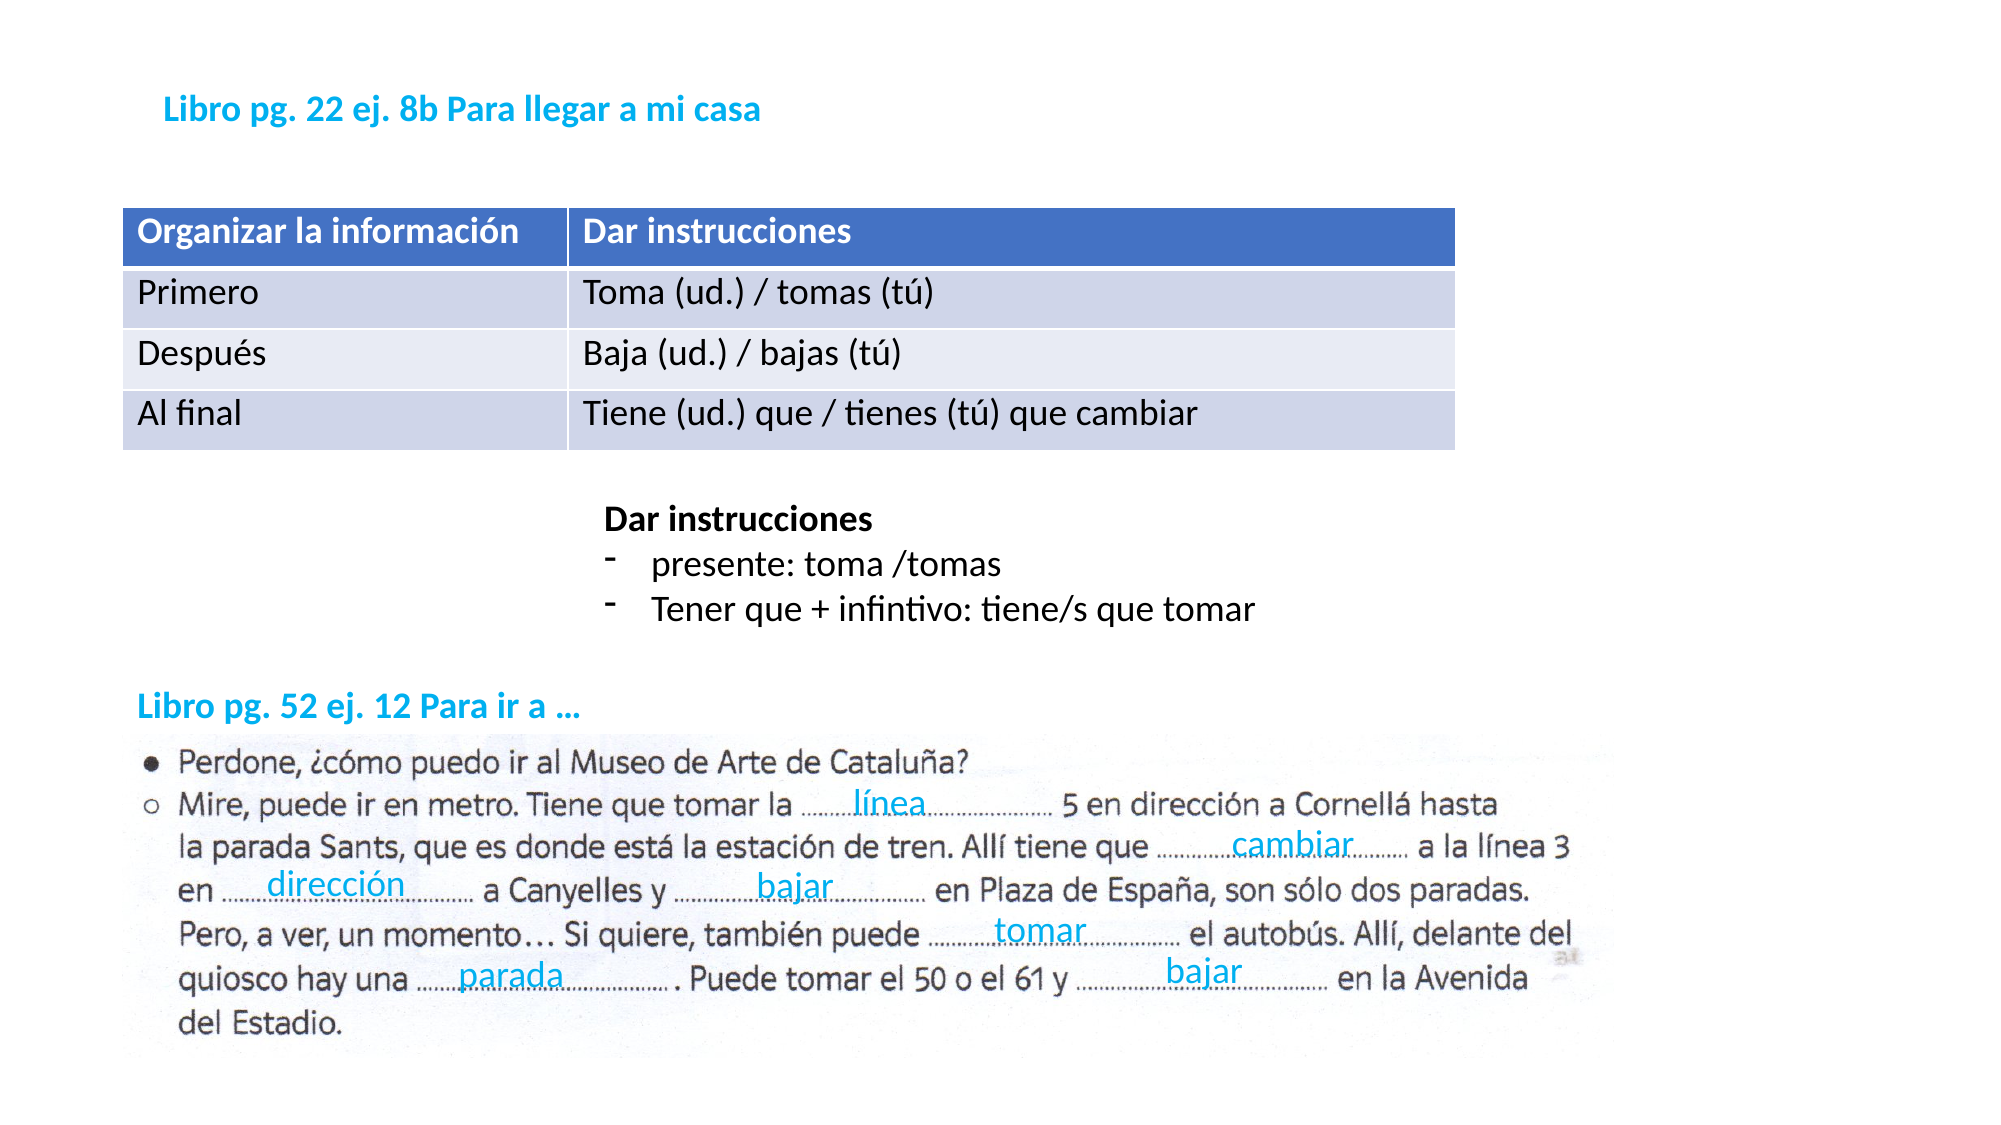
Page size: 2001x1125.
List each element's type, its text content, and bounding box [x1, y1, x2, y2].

table_cell Toma (ud.) / tomas (tú) [569, 271, 1455, 328]
table_cell Primero [123, 271, 567, 328]
table_header Dar instrucciones [569, 208, 1455, 266]
table_cell Después [123, 330, 567, 389]
text_box Libro pg. 52 ej. 12 Para ir a … [122, 674, 974, 734]
text_box Libro pg. 22 ej. 8b Para llegar a mi casa [148, 77, 1000, 137]
picture [122, 734, 1614, 1058]
table_cell Baja (ud.) / bajas (tú) [569, 330, 1455, 389]
table_header Organizar la información [123, 208, 567, 266]
text_box Dar instrucciones presente: toma /tomas Tener que + infintivo: tiene/s que tomar [589, 486, 1279, 637]
table_cell Tiene (ud.) que / tienes (tú) que cambiar [569, 391, 1455, 450]
table_cell Al final [123, 391, 567, 450]
